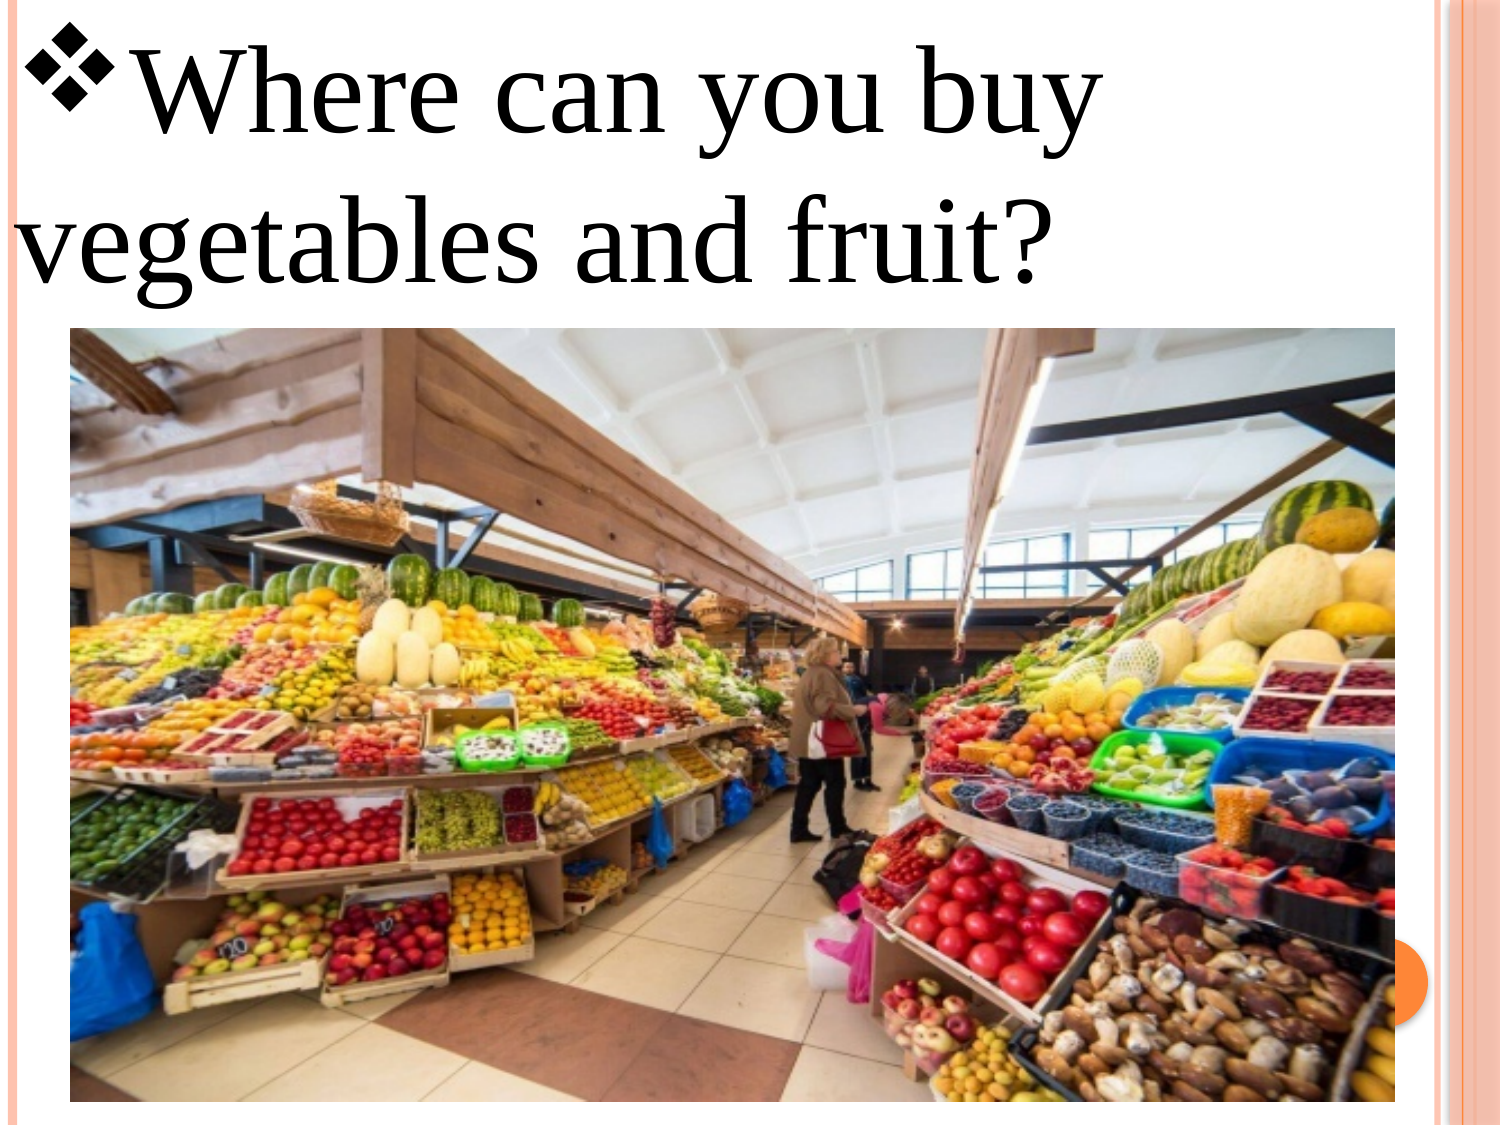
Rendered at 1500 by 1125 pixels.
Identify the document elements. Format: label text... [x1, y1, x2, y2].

text_box Where can you buy vegetables and fruit? [0, 0, 1500, 315]
picture [69, 327, 1396, 1103]
